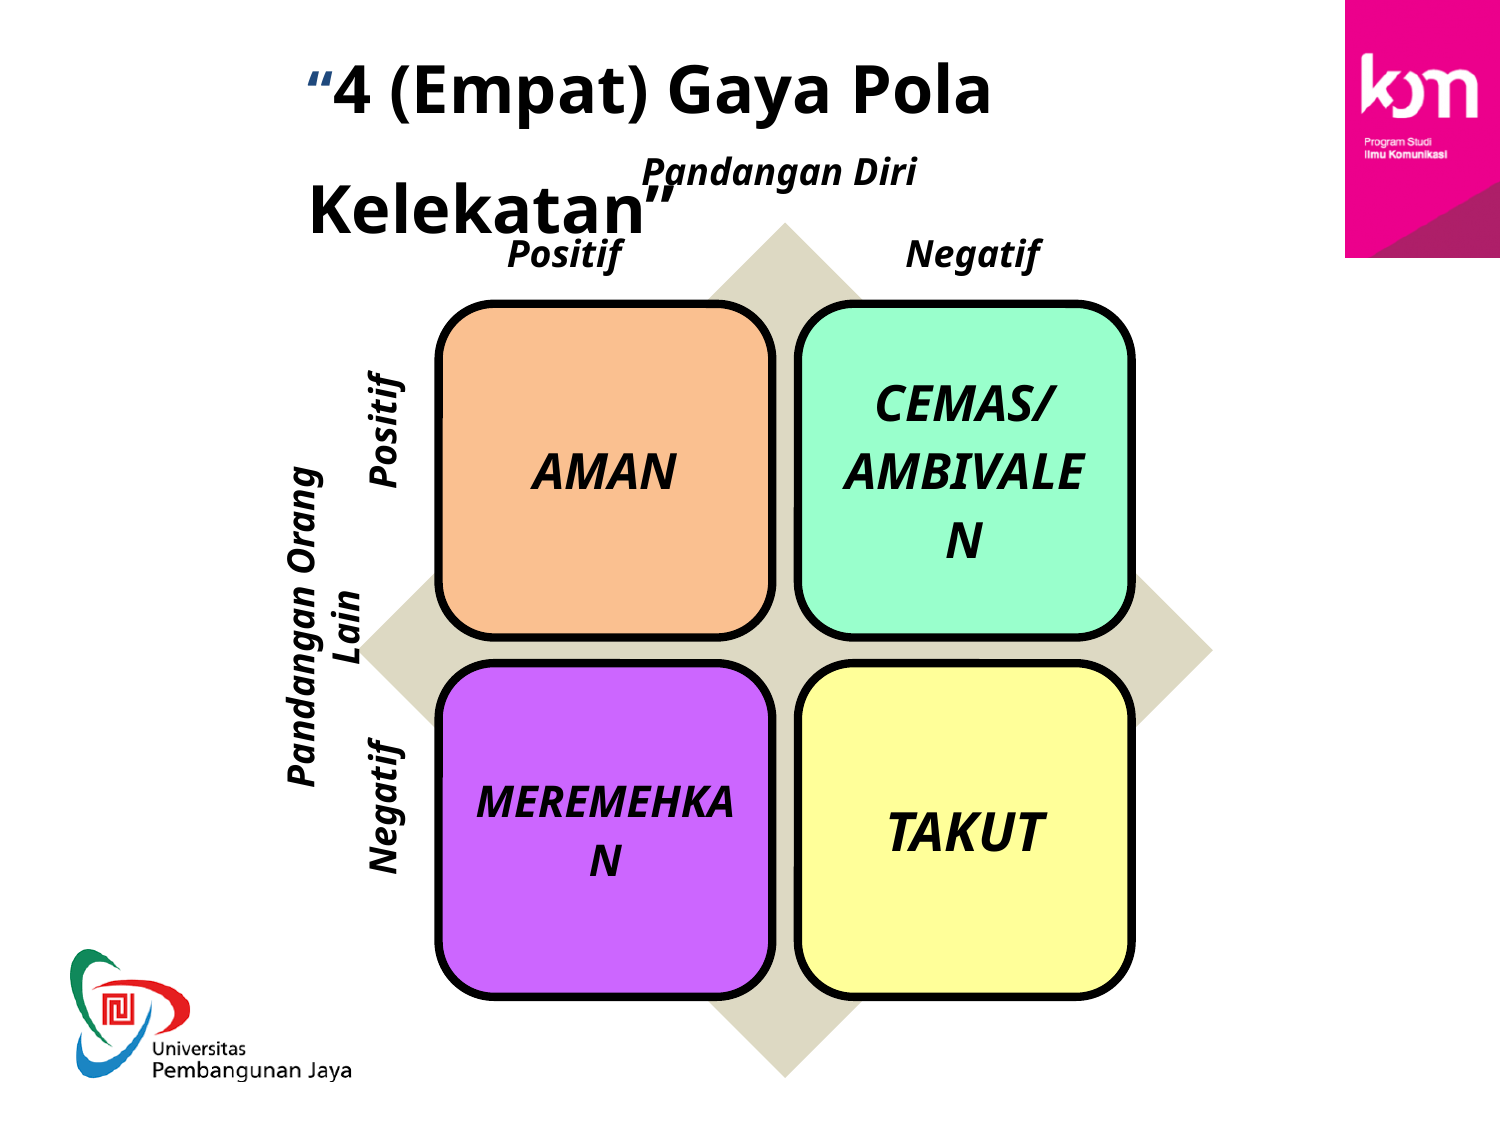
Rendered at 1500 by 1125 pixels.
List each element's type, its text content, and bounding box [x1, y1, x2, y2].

text_box Pandangan Diri [621, 140, 938, 201]
text_box “4 (Empat) Gaya Pola Kelekatan” [292, 0, 1184, 220]
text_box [128, 222, 1442, 1079]
picture [70, 948, 352, 1082]
picture [1344, 0, 1500, 258]
